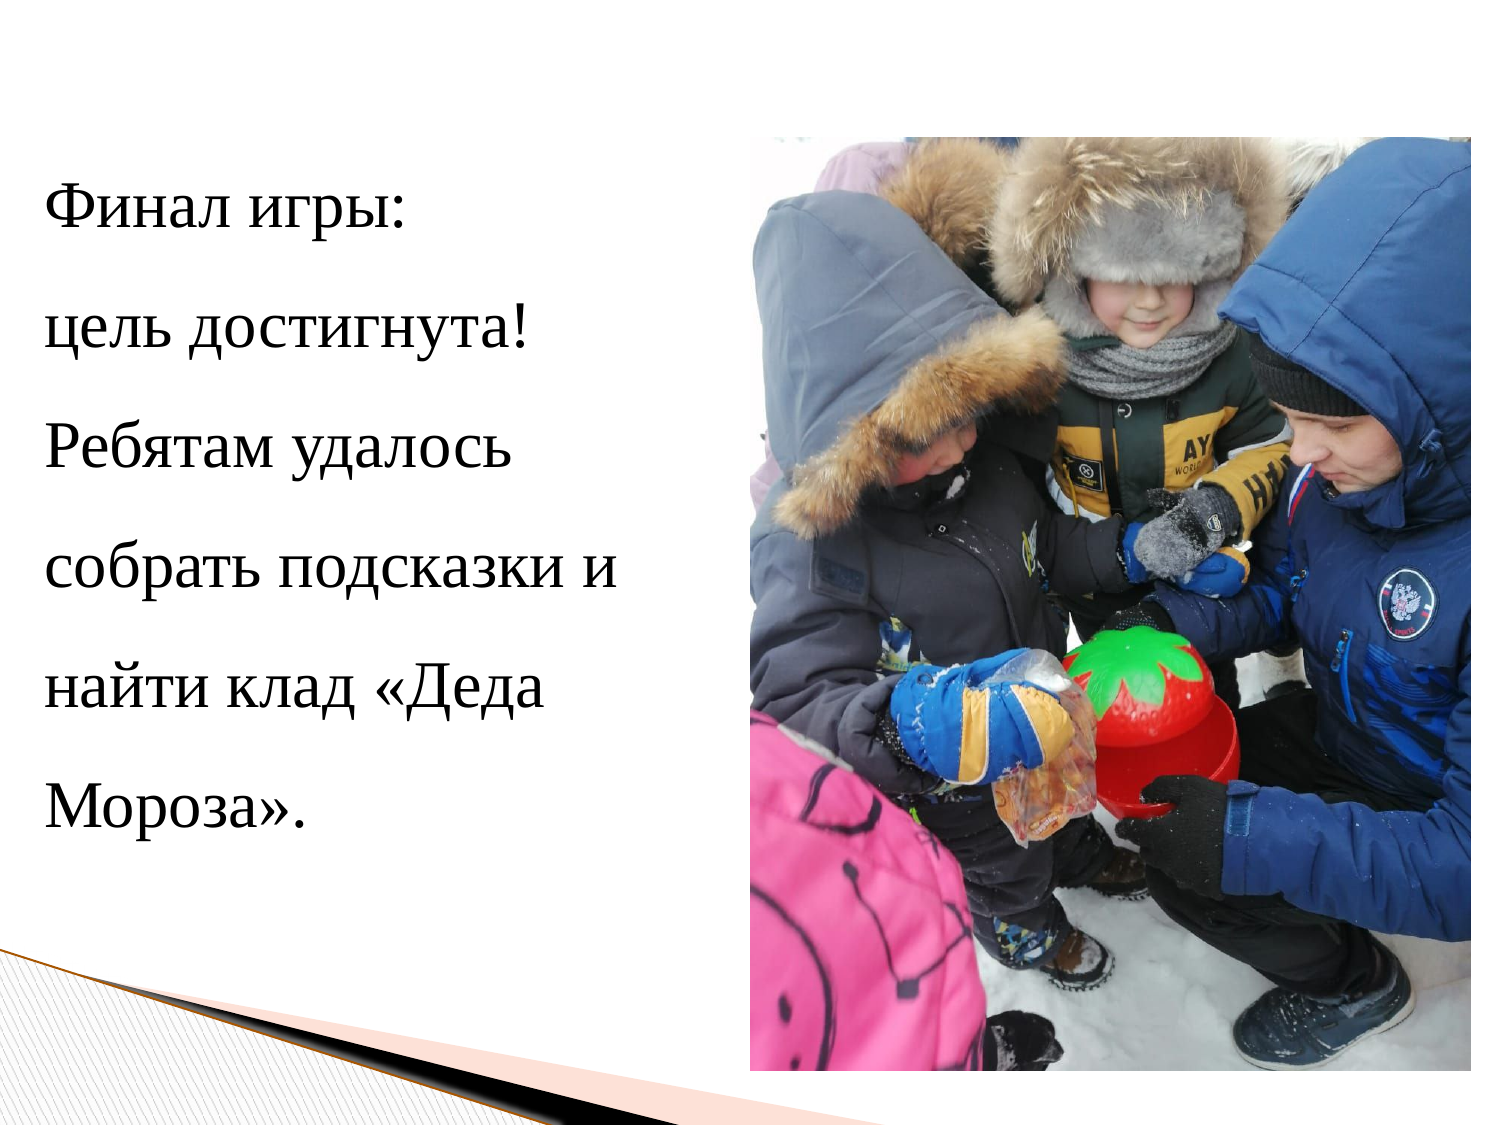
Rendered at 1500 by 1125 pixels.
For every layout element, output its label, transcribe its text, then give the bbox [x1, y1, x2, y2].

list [749, 136, 1471, 1071]
text_box Финал игры: цель достигнута! Ребятам удалось собрать подсказки и найти клад «Деда Мороза». [29, 113, 727, 848]
